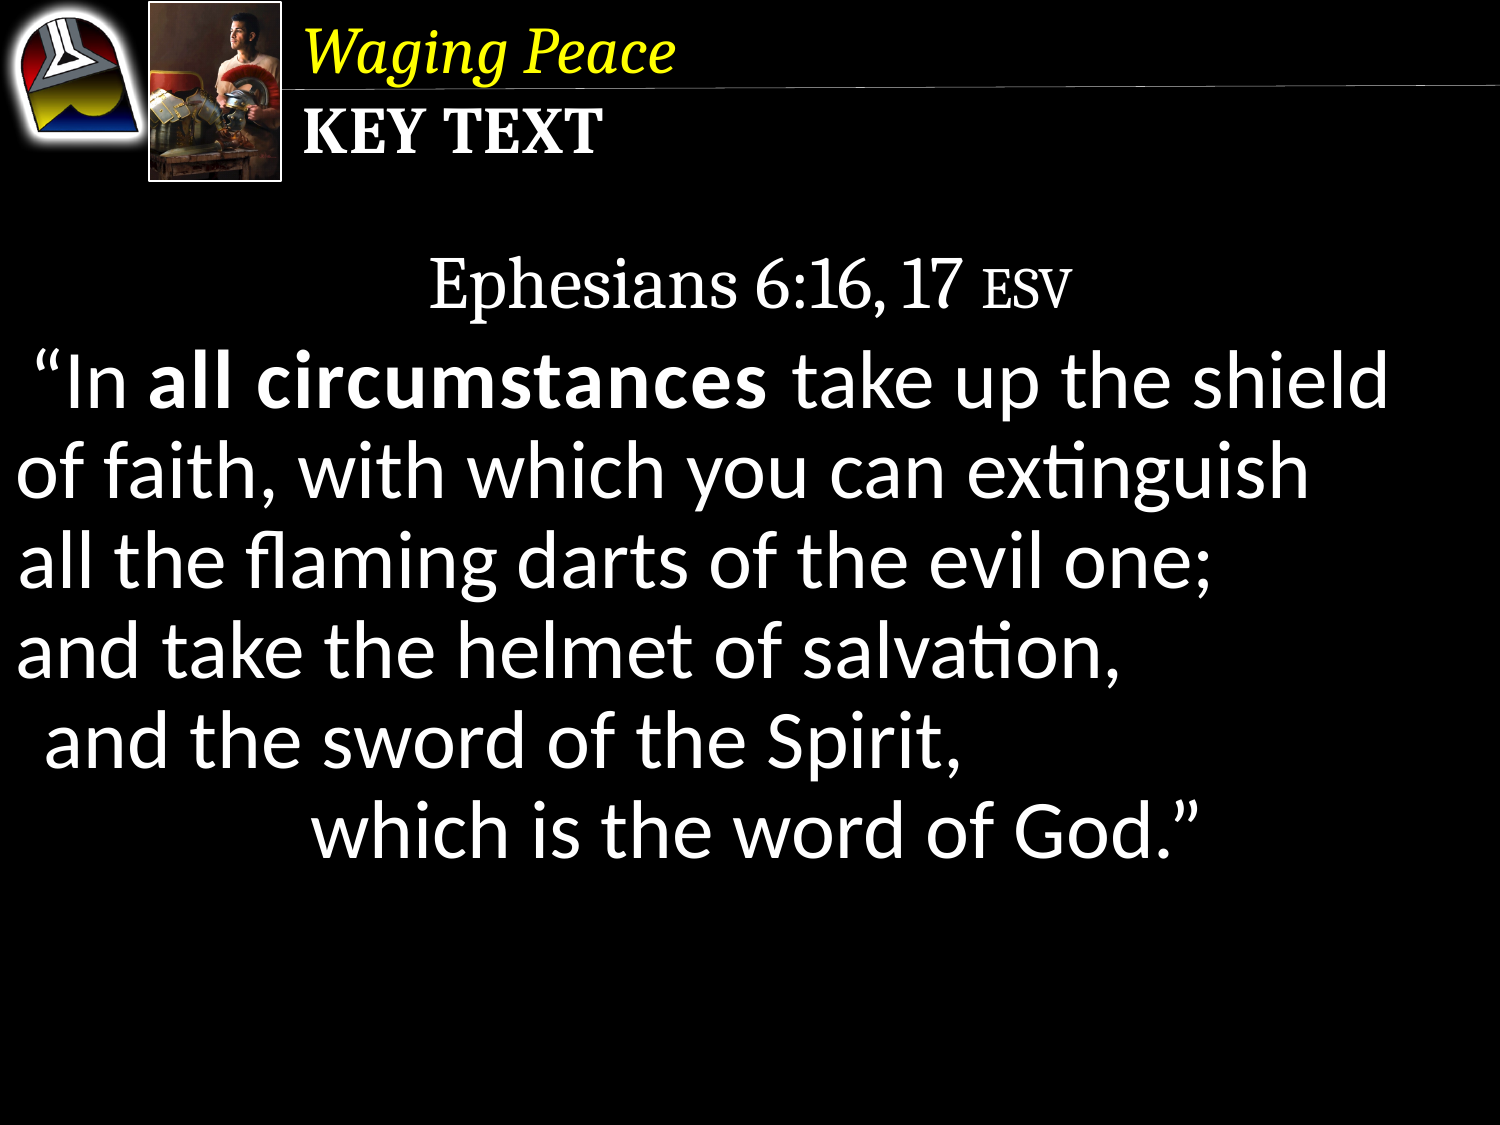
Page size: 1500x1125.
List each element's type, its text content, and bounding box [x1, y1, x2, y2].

picture [150, 3, 280, 180]
text_box Ephesians 6:16, 17 ESV “In all circumstances take up the shield of faith, with which you can extinguish all the flaming darts of the evil one; and take the helmet of salvation, and the sword of the Spirit, which is the word of God.” [0, 243, 1500, 884]
text_box Waging Peace Key Text [282, 0, 1499, 175]
picture [0, 0, 160, 154]
